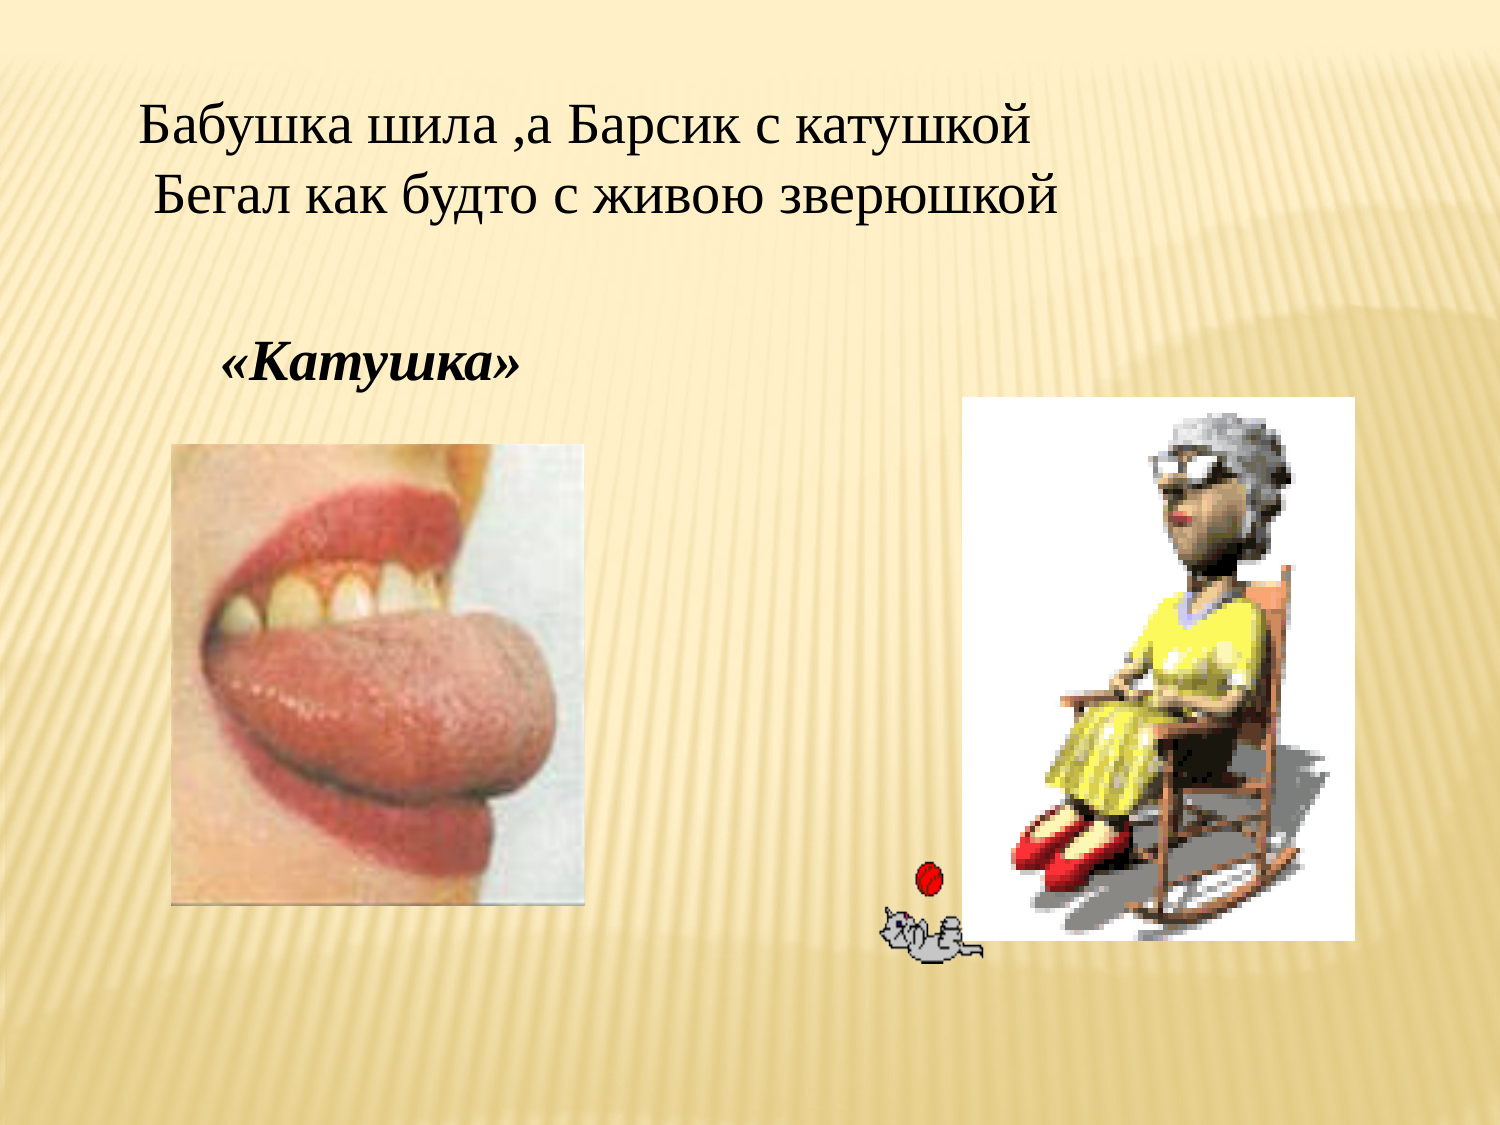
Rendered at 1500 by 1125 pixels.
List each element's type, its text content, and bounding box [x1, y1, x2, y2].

picture [832, 396, 1356, 965]
text_box Бабушка шила ,а Барсик с катушкой Бегал как будто с живою зверюшкой [123, 78, 1199, 233]
text_box «Катушка» [171, 314, 573, 400]
picture [170, 444, 585, 906]
